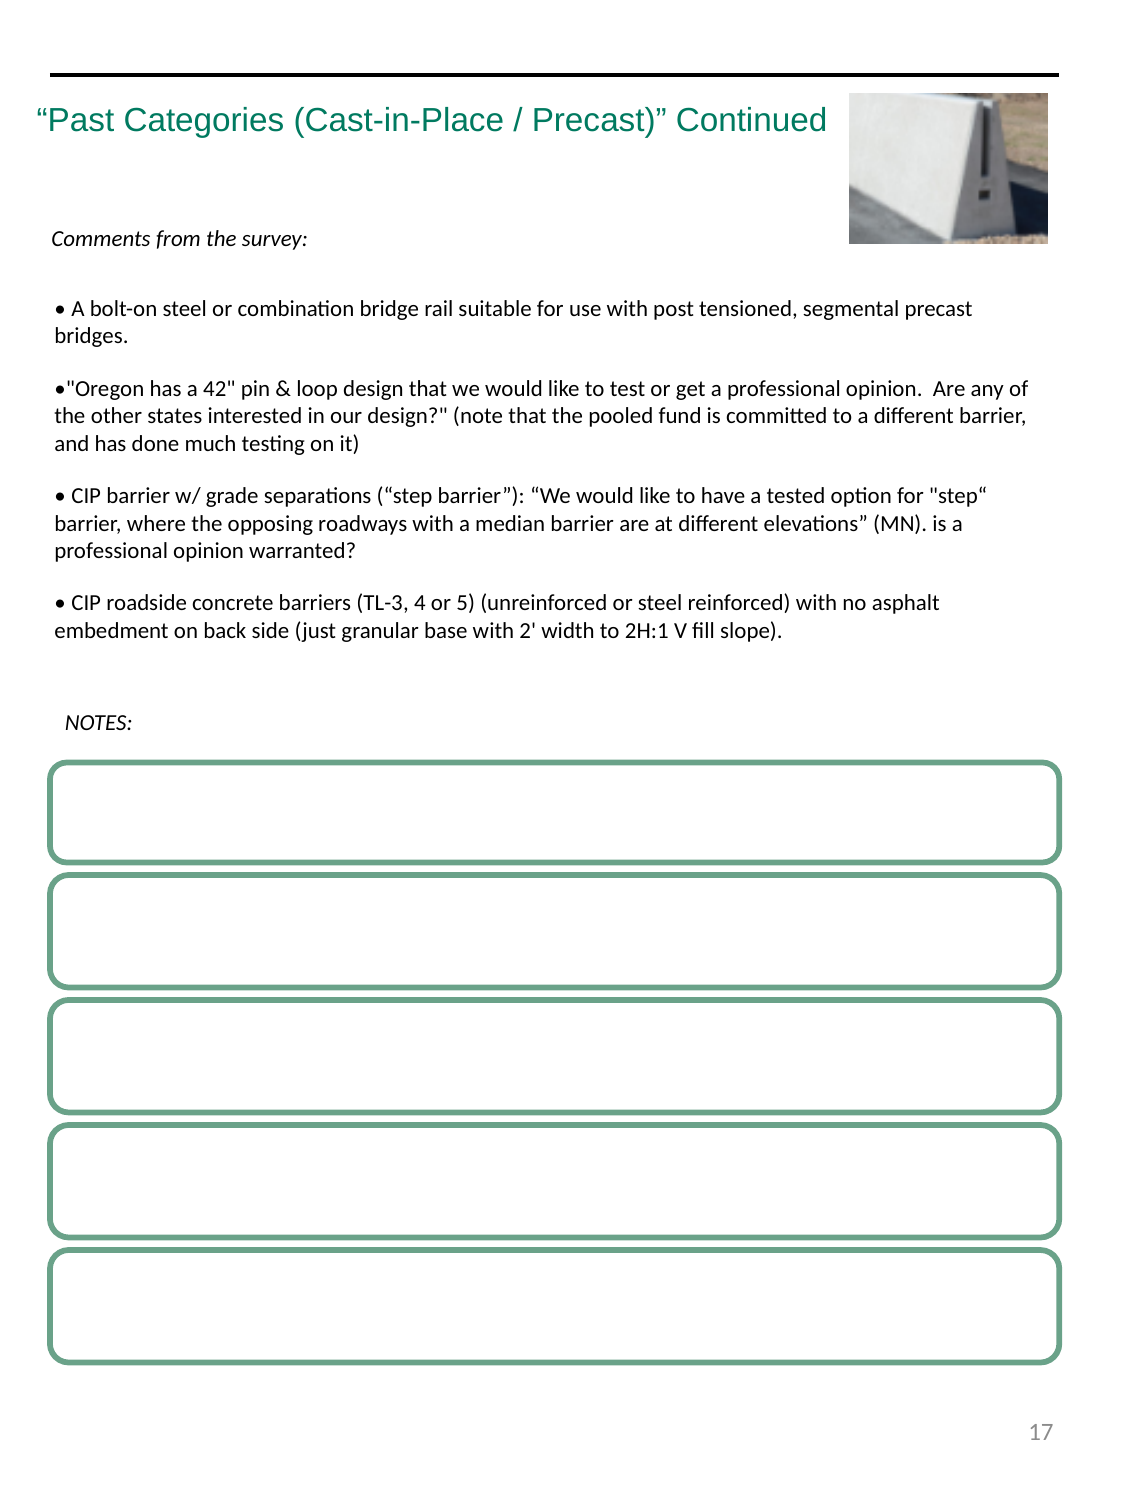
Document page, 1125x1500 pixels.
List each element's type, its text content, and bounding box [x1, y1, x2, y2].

text_box “Past Categories (Cast-in-Place / Precast)” Continued [36, 72, 850, 144]
text_box Comments from the survey: [36, 216, 550, 259]
text_box [47, 760, 1062, 865]
slide_number 17 [806, 1390, 1069, 1471]
text_box [47, 1122, 1062, 1240]
text_box [47, 997, 1062, 1115]
text_box [47, 872, 1062, 990]
text_box NOTES: [50, 699, 794, 743]
picture [849, 93, 1048, 244]
text_box [47, 1247, 1062, 1365]
text_box • A bolt-on steel or combination bridge rail suitable for use with post tensioned, segmental precast bridges. •"Oregon has a 42" pin & loop design that we would like to test or get a professional opinion. Are any of the other states interested in our design?" (note that the pooled fund is committed to a different barrier, and has done much testing on it) • CIP barrier w/ grade separations (“step barrier”): “We would like to have a tested option for "step“ barrier, where the opposing roadways with a median barrier are at different elevations” (MN). is a professional opinion warranted? • CIP roadside concrete barriers (TL-3, 4 or 5) (unreinforced or steel reinforced) with no asphalt embedment on back side (just granular base with 2' width to 2H:1 V fill slope). [39, 285, 1050, 651]
